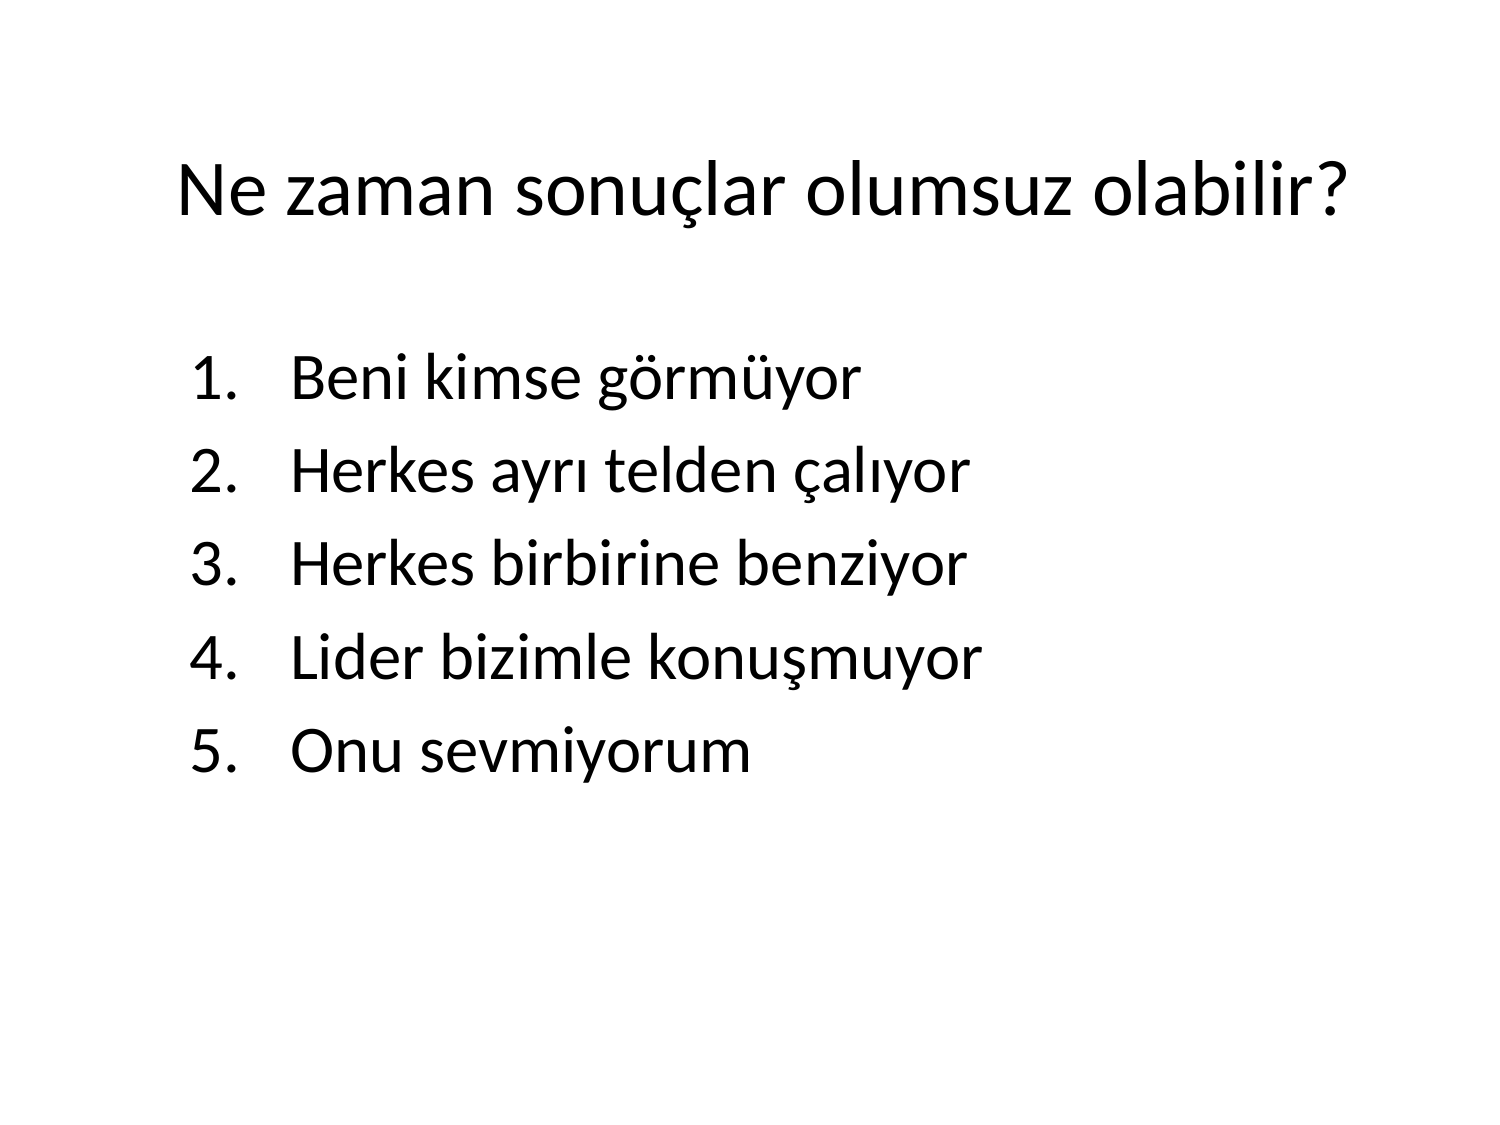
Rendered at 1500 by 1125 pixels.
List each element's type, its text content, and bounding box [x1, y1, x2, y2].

list Beni kimse görmüyor Herkes ayrı telden çalıyor Herkes birbirine benziyor Lider bizimle konuşmuyor Onu sevmiyorum [174, 324, 1500, 1000]
title Ne zaman sonuçlar olumsuz olabilir? [64, 66, 1465, 302]
